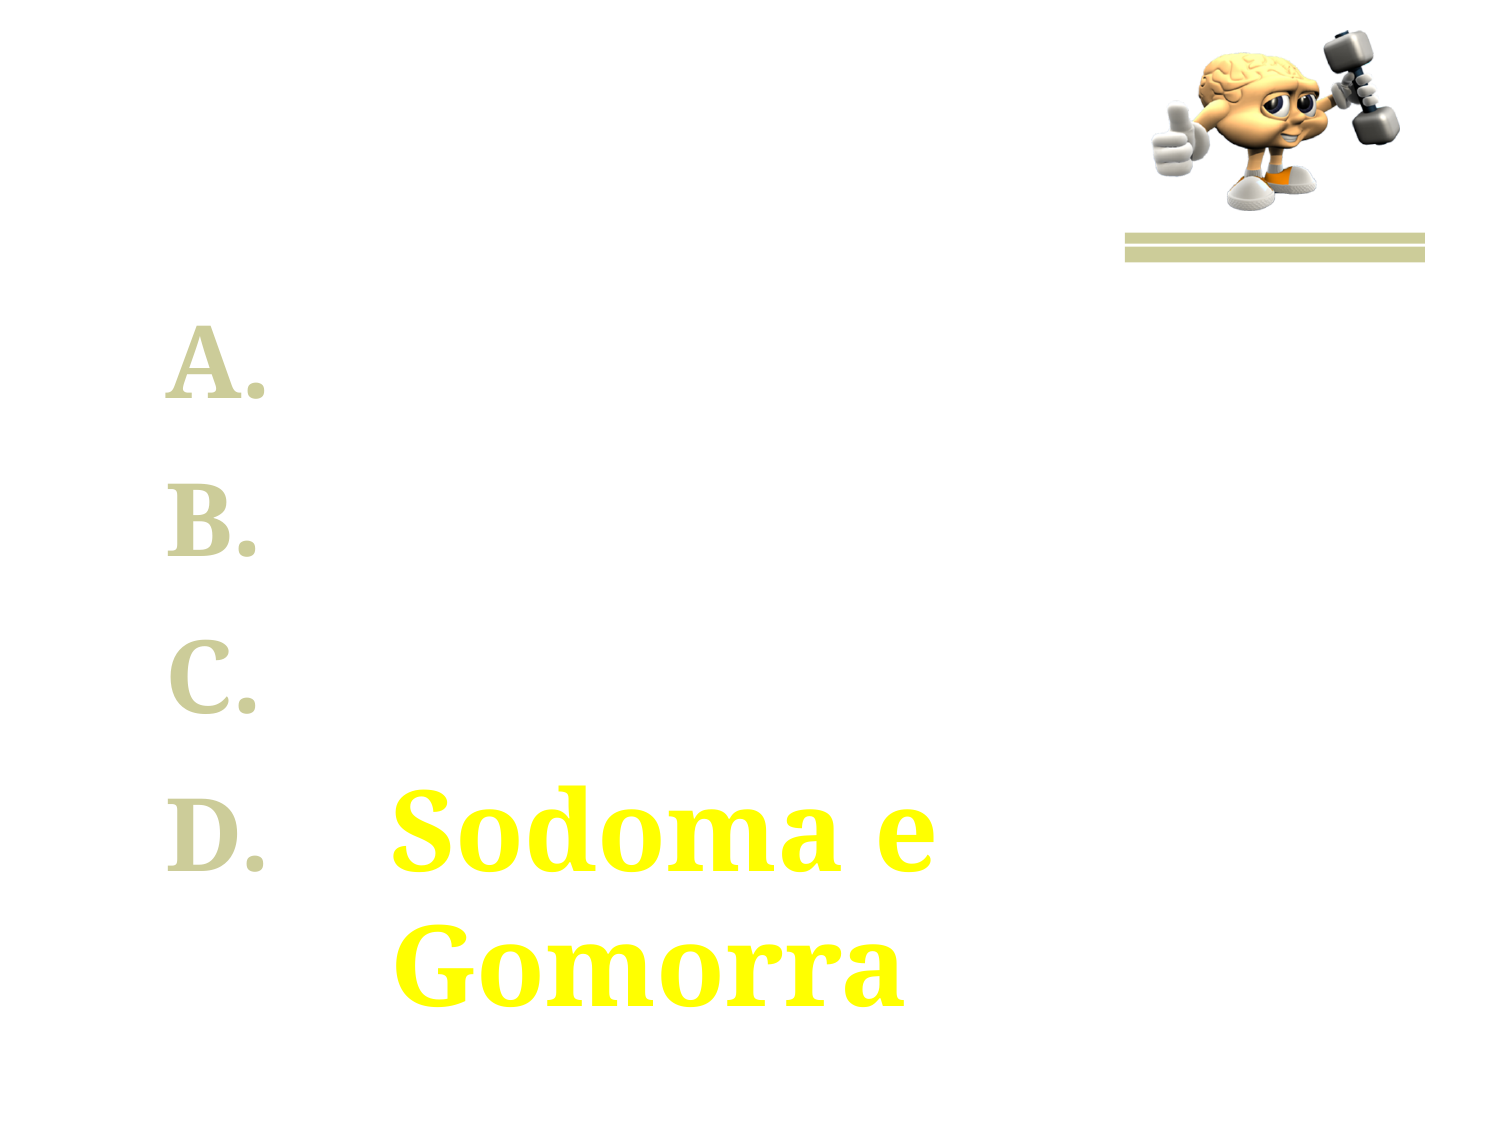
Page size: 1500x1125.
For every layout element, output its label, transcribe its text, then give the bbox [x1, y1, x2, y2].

list Jericó e Caná Nínive e Ur Babilônia e Susã Sodoma e Gomorra [150, 278, 1425, 1083]
picture [1151, 30, 1400, 211]
